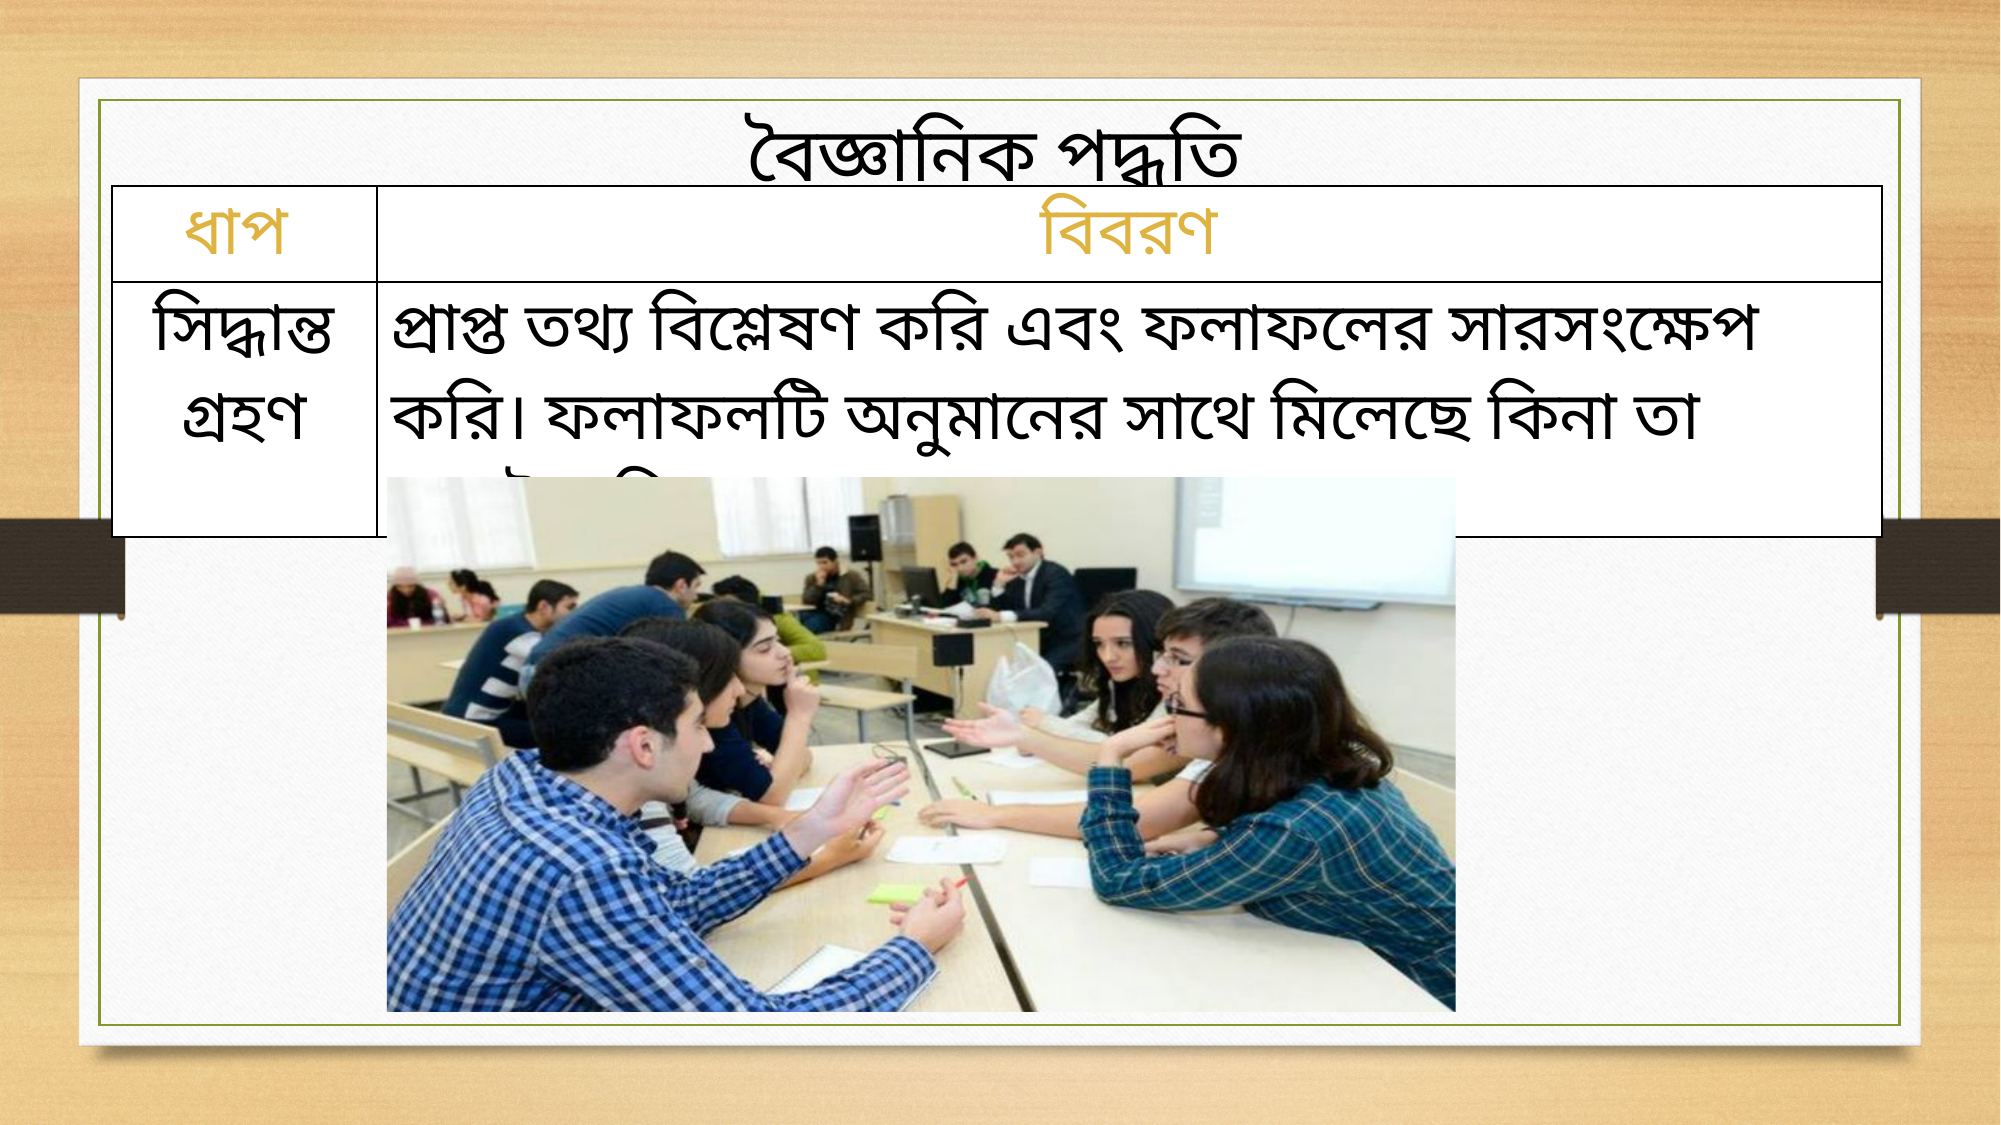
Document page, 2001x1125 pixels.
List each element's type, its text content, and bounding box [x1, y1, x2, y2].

text_box বৈজ্ঞানিক পদ্ধতি [732, 99, 1276, 185]
table_header ধাপ [113, 187, 376, 281]
table_header বিবরণ [378, 187, 1881, 281]
table_cell সিদ্ধান্ত গ্রহণ [113, 283, 376, 536]
picture [0, 0, 2001, 1125]
table_cell প্রাপ্ত তথ্য বিশ্লেষণ করি এবং ফলাফলের সারসংক্ষেপ করি। ফলাফলটি অনুমানের সাথে মিলেছে কিনা তা যাচাই করি। [378, 283, 1881, 536]
